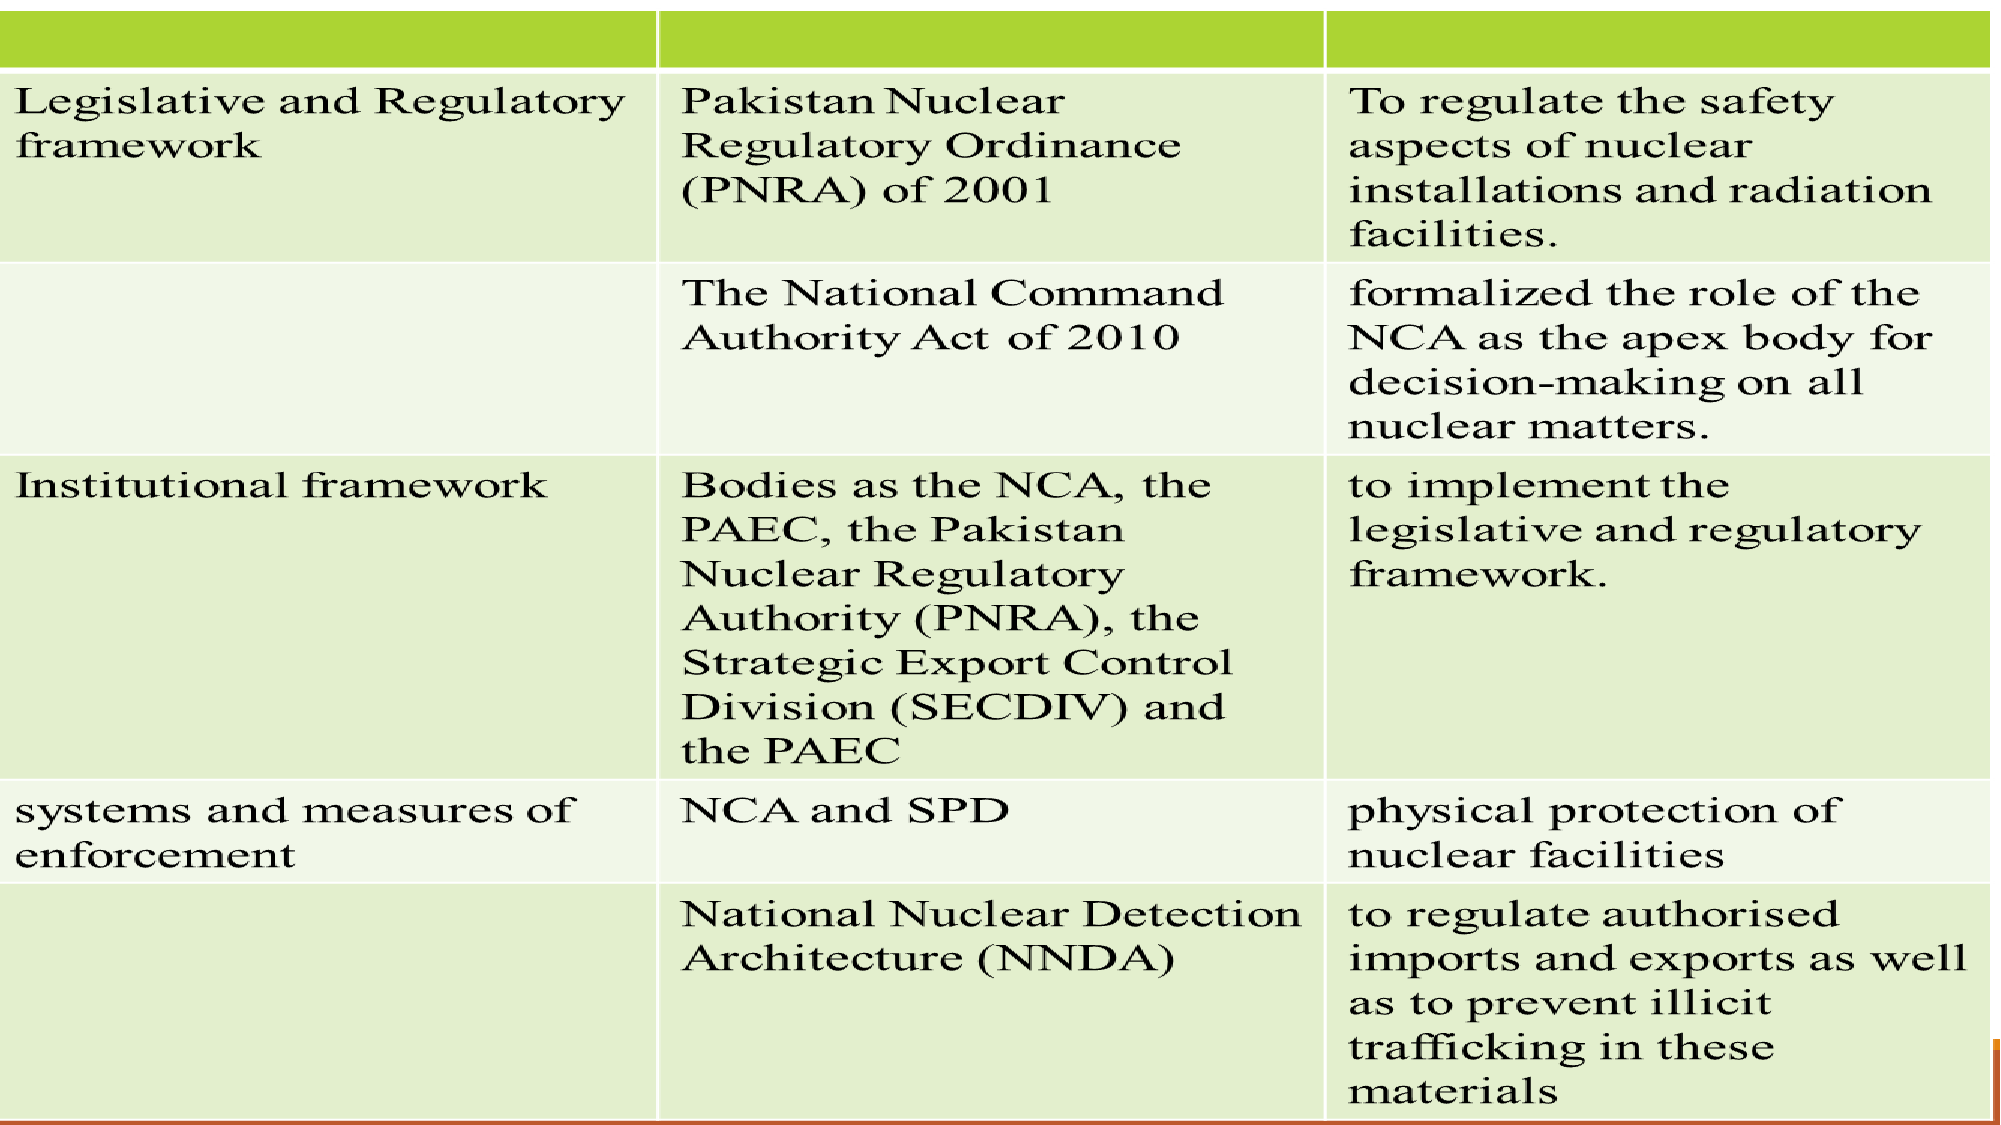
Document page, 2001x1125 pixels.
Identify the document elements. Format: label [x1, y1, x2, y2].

list [0, 8, 2000, 1125]
